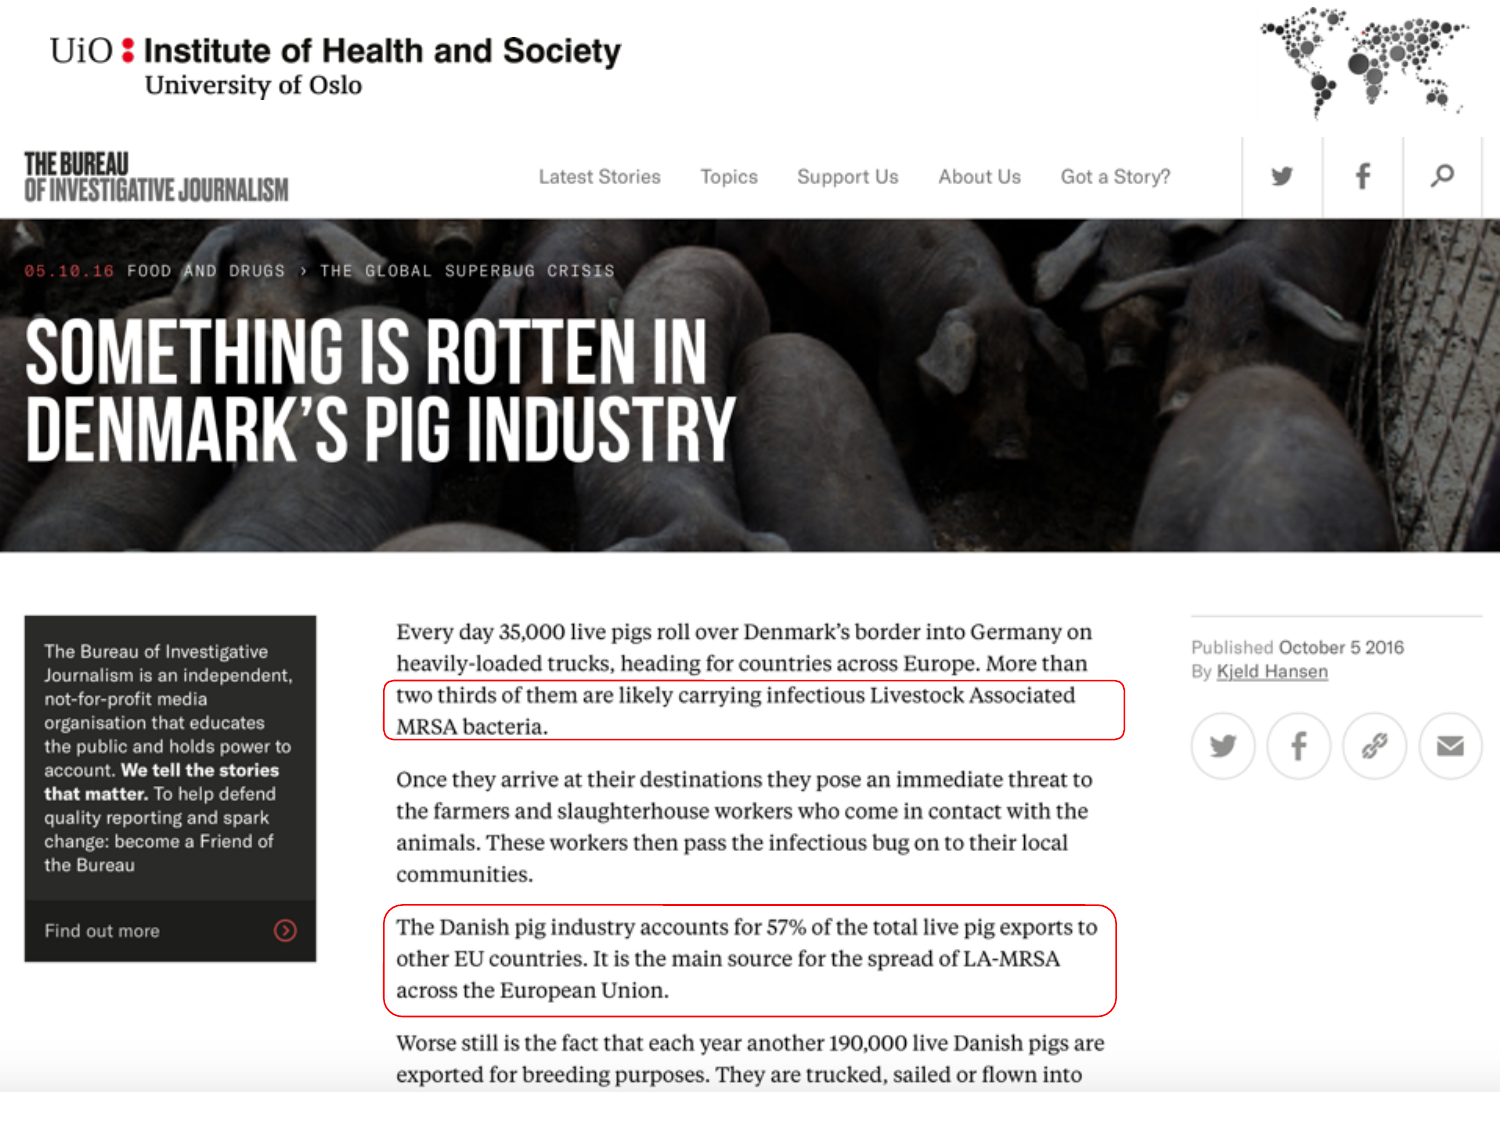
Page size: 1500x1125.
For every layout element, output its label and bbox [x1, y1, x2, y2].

picture [1257, 7, 1471, 122]
picture [0, 136, 1500, 1092]
picture [50, 37, 622, 100]
